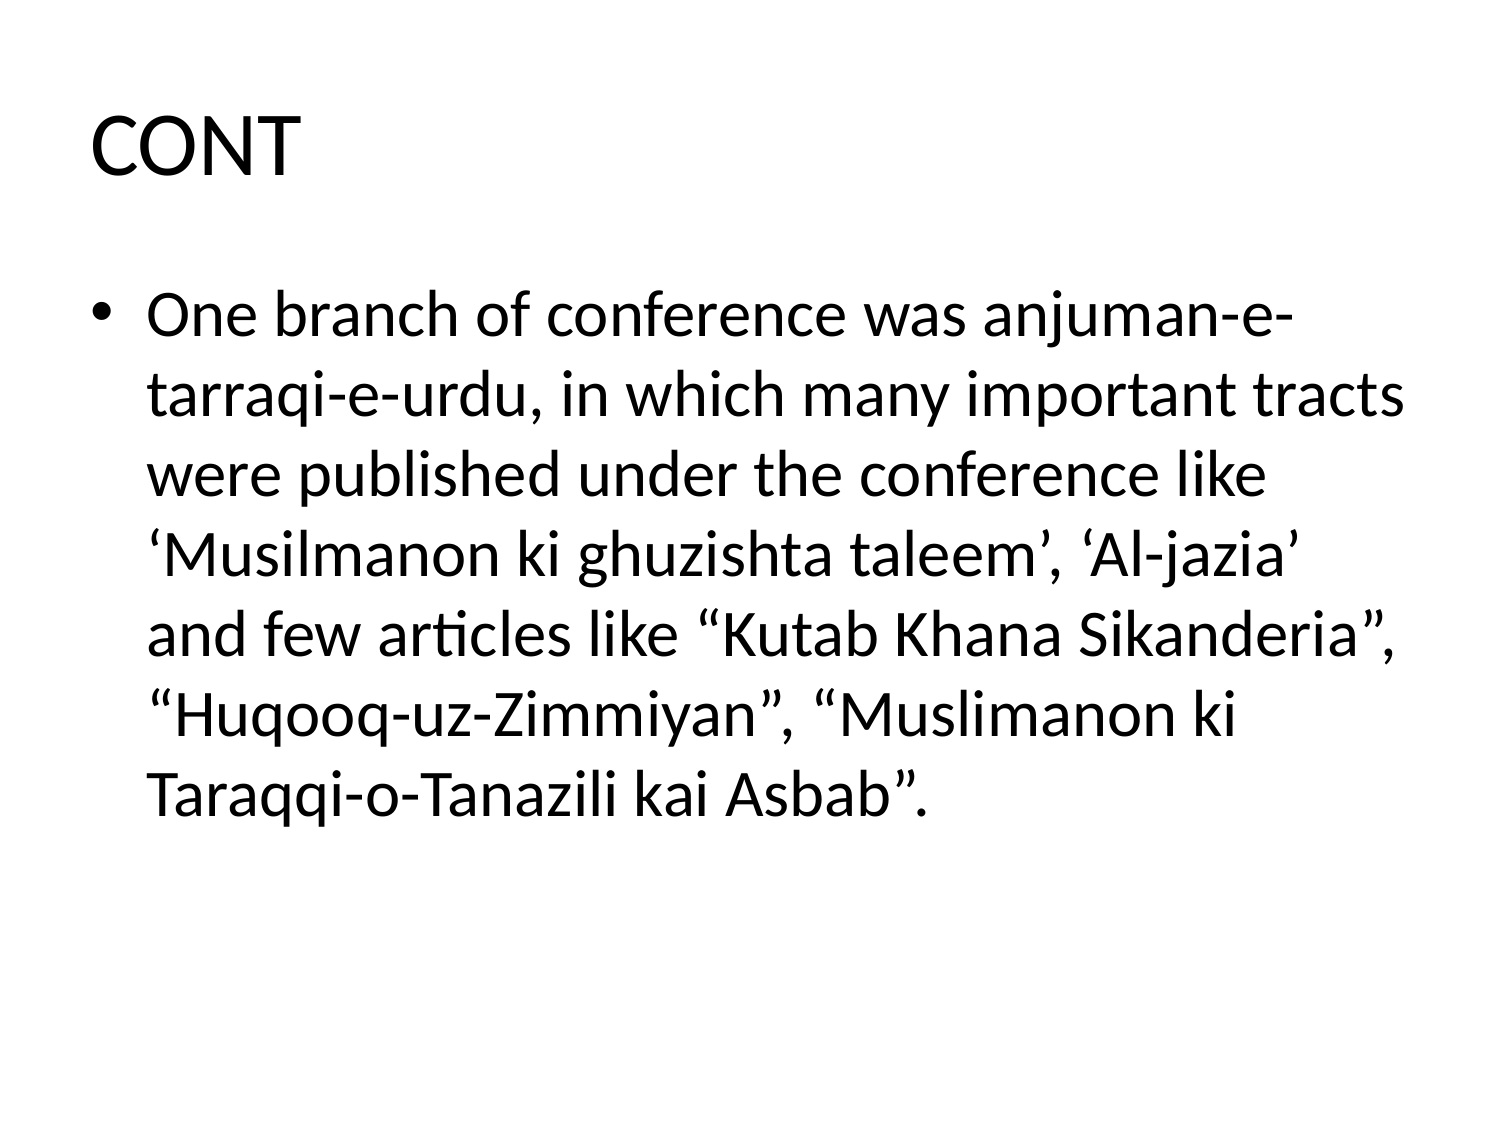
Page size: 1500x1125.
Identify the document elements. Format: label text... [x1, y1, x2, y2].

title CONT [75, 45, 1425, 233]
list One branch of conference was anjuman-e-tarraqi-e-urdu, in which many important tracts were published under the conference like ‘Musilmanon ki ghuzishta taleem’, ‘Al-jazia’ and few articles like “Kutab Khana Sikanderia”, “Huqooq-uz-Zimmiyan”, “Muslimanon ki Taraqqi-o-Tanazili kai Asbab”. [75, 262, 1425, 1005]
